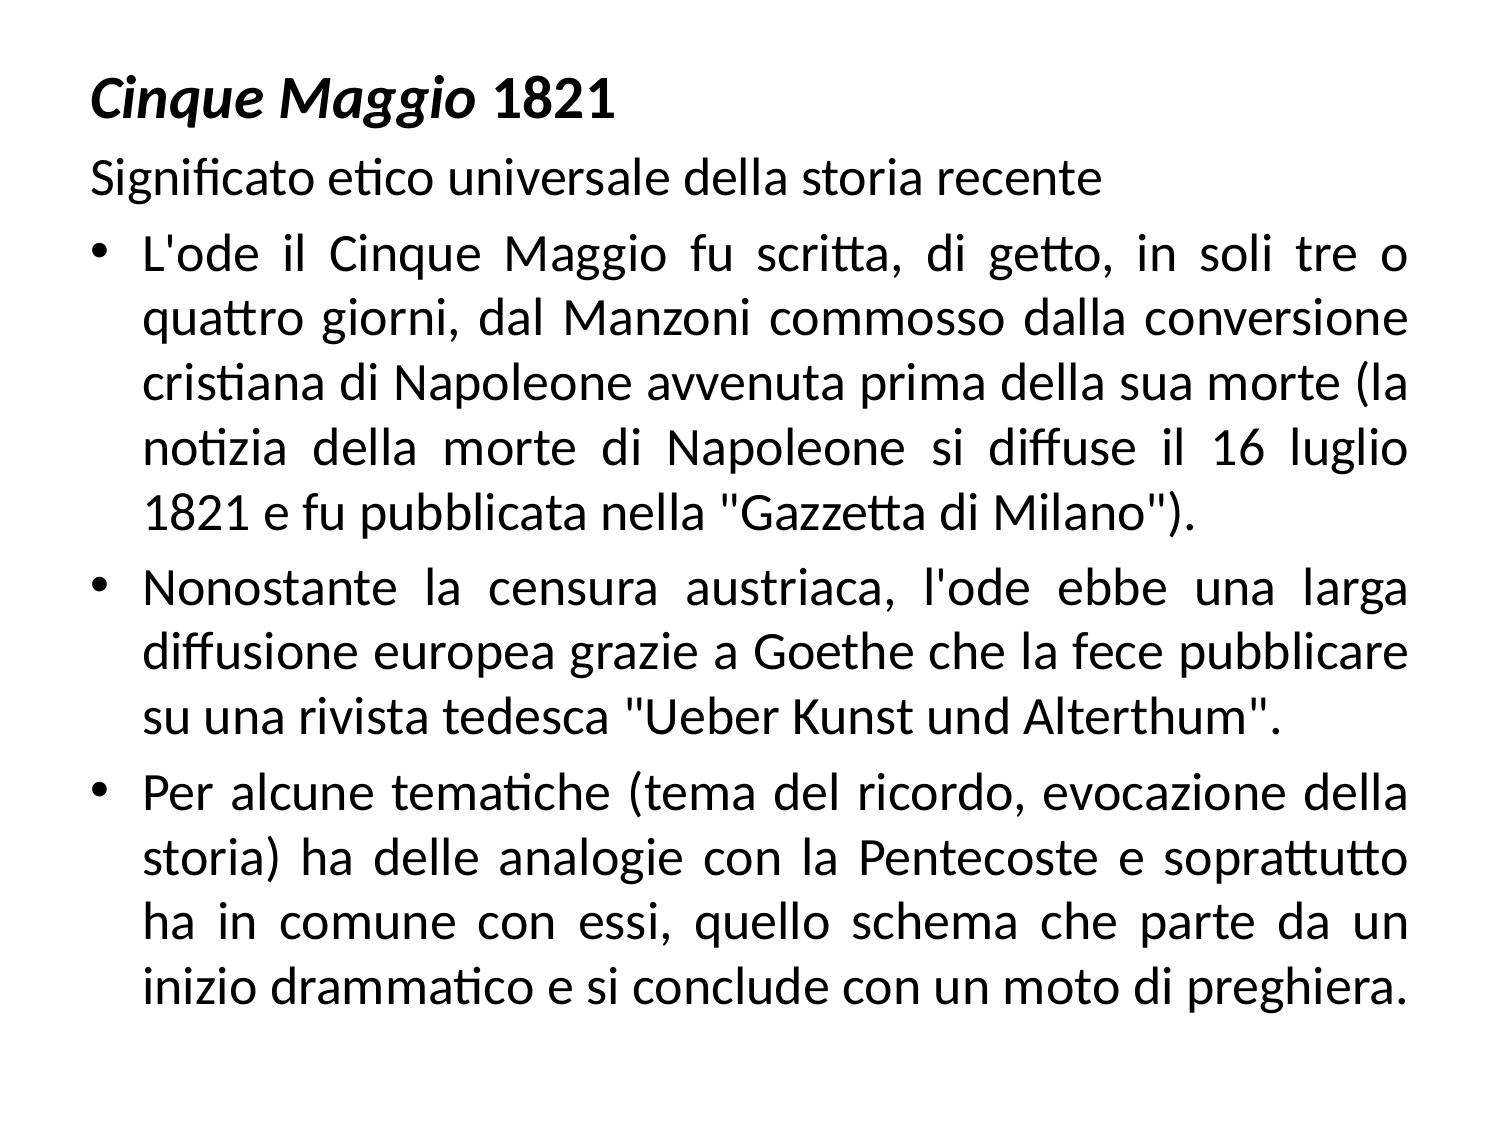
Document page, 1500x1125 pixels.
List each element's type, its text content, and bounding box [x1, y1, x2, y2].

list Cinque Maggio 1821 Significato etico universale della storia recente L'ode il Cinque Maggio fu scritta, di getto, in soli tre o quattro giorni, dal Manzoni commosso dalla conversione cristiana di Napoleone avvenuta prima della sua morte (la notizia della morte di Napoleone si diffuse il 16 luglio 1821 e fu pubblicata nella "Gazzetta di Milano"). Nonostante la censura austriaca, l'ode ebbe una larga diffusione europea grazie a Goethe che la fece pubblicare su una rivista tedesca "Ueber Kunst und Alterthum". Per alcune tematiche (tema del ricordo, evocazione della storia) ha delle analogie con la Pentecoste e soprattutto ha in comune con essi, quello schema che parte da un inizio drammatico e si conclude con un moto di preghiera. [75, 49, 1425, 1089]
